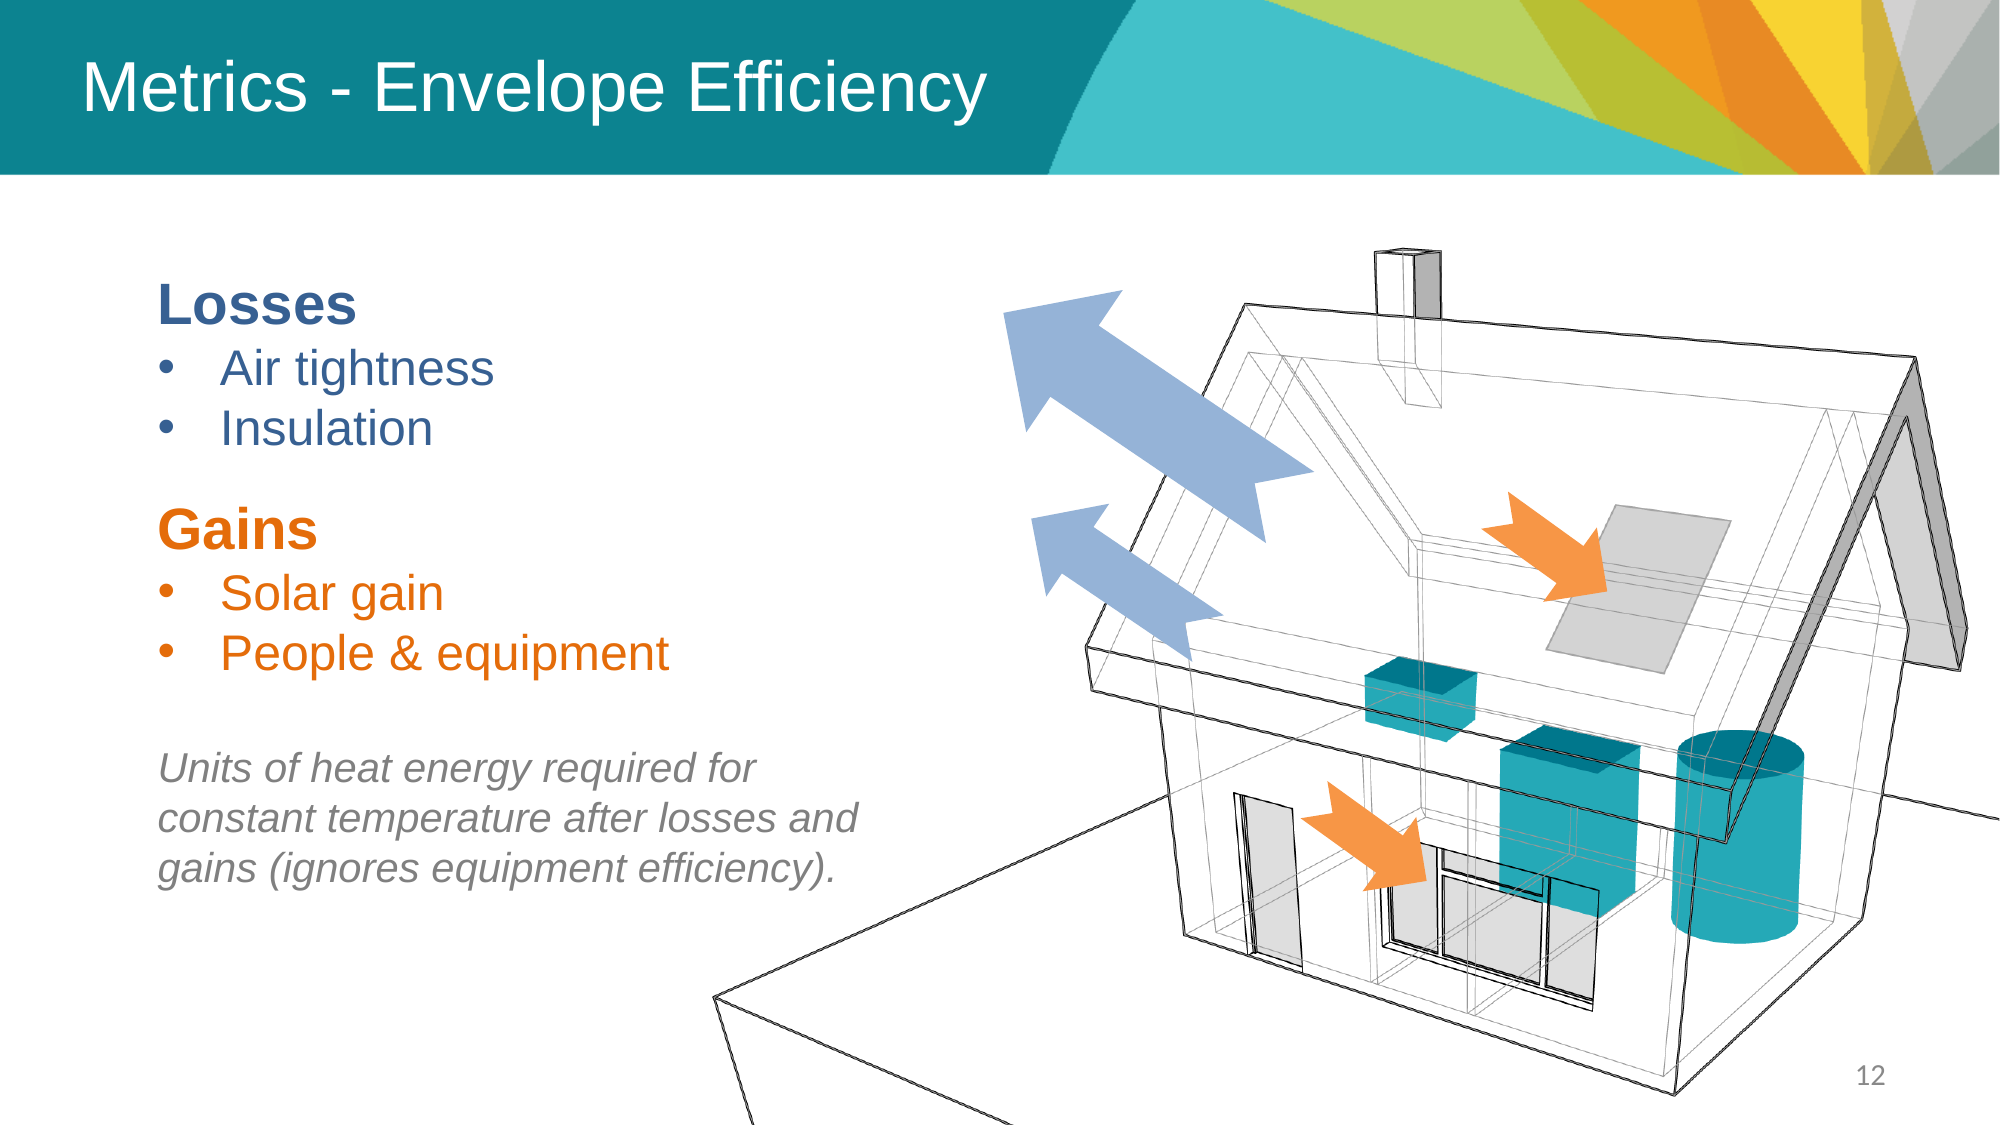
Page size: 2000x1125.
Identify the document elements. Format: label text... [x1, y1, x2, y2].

picture [0, 0, 2000, 209]
picture [711, 247, 2000, 1125]
text_box Losses Air tightness Insulation Gains Solar gain People & equipment Units of heat energy required for constant temperature after losses and gains (ignores equipment efficiency). [142, 258, 706, 899]
